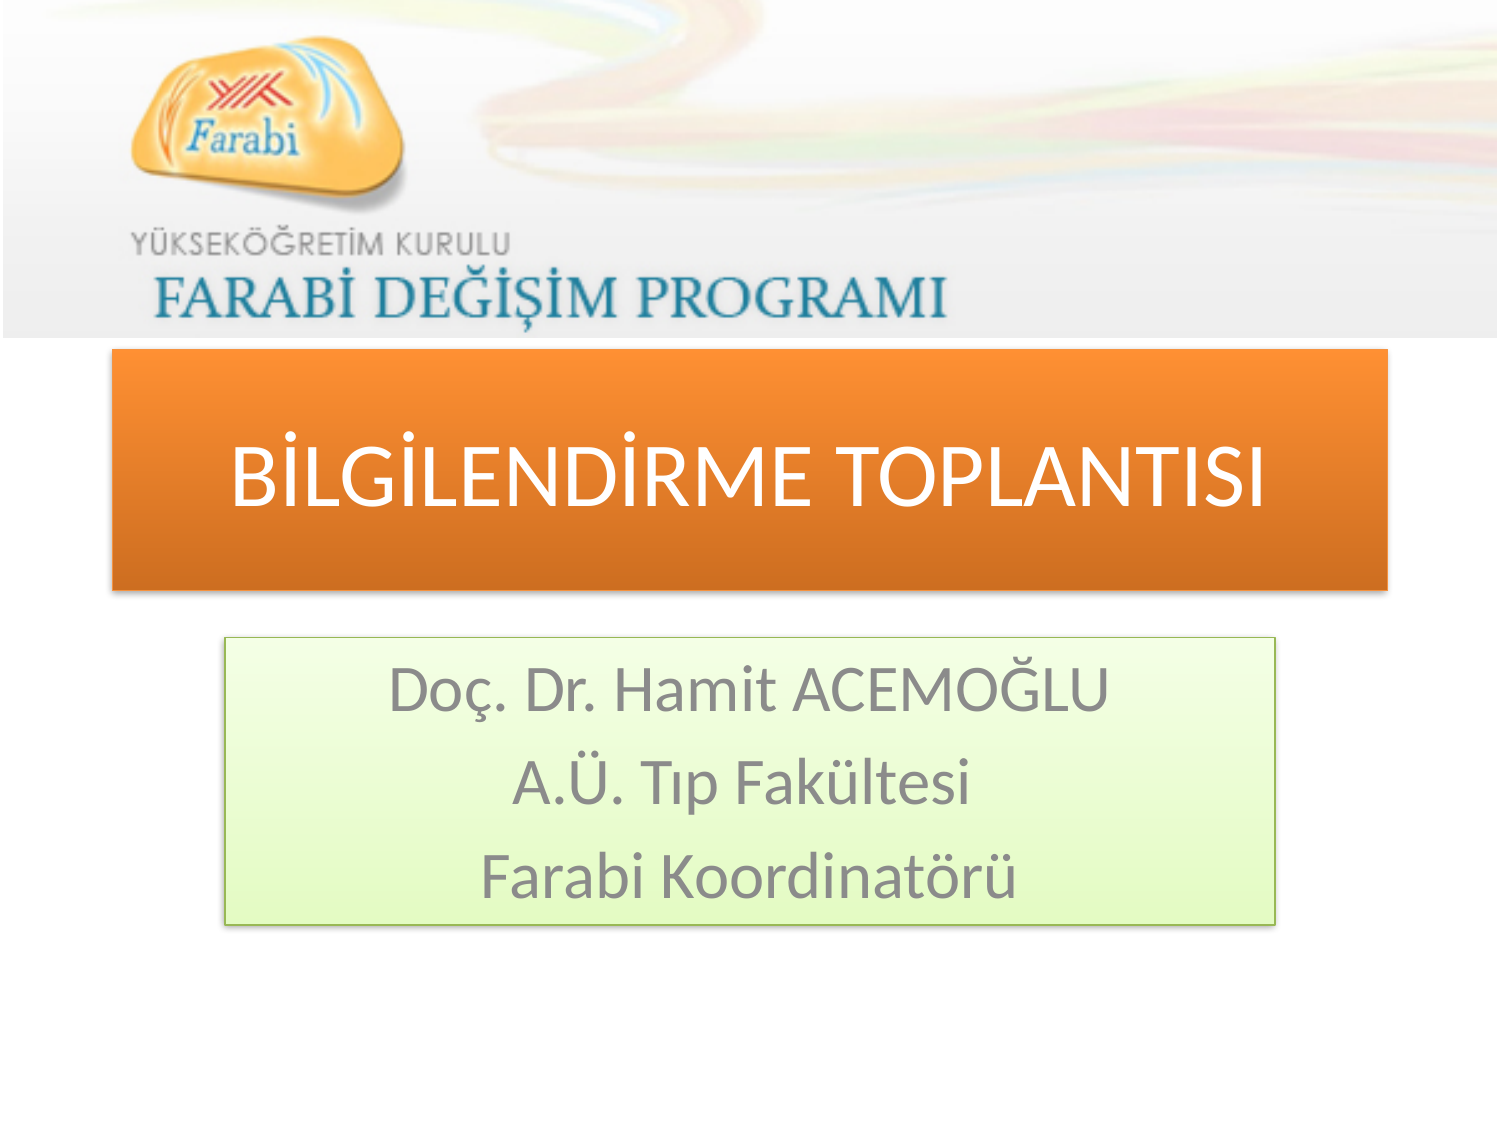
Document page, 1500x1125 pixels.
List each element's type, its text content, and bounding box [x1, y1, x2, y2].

title BİLGİLENDİRME TOPLANTISI [112, 349, 1388, 591]
picture [2, 0, 1498, 339]
subtitle Doç. Dr. Hamit ACEMOĞLU A.Ü. Tıp Fakültesi Farabi Koordinatörü [224, 637, 1276, 926]
